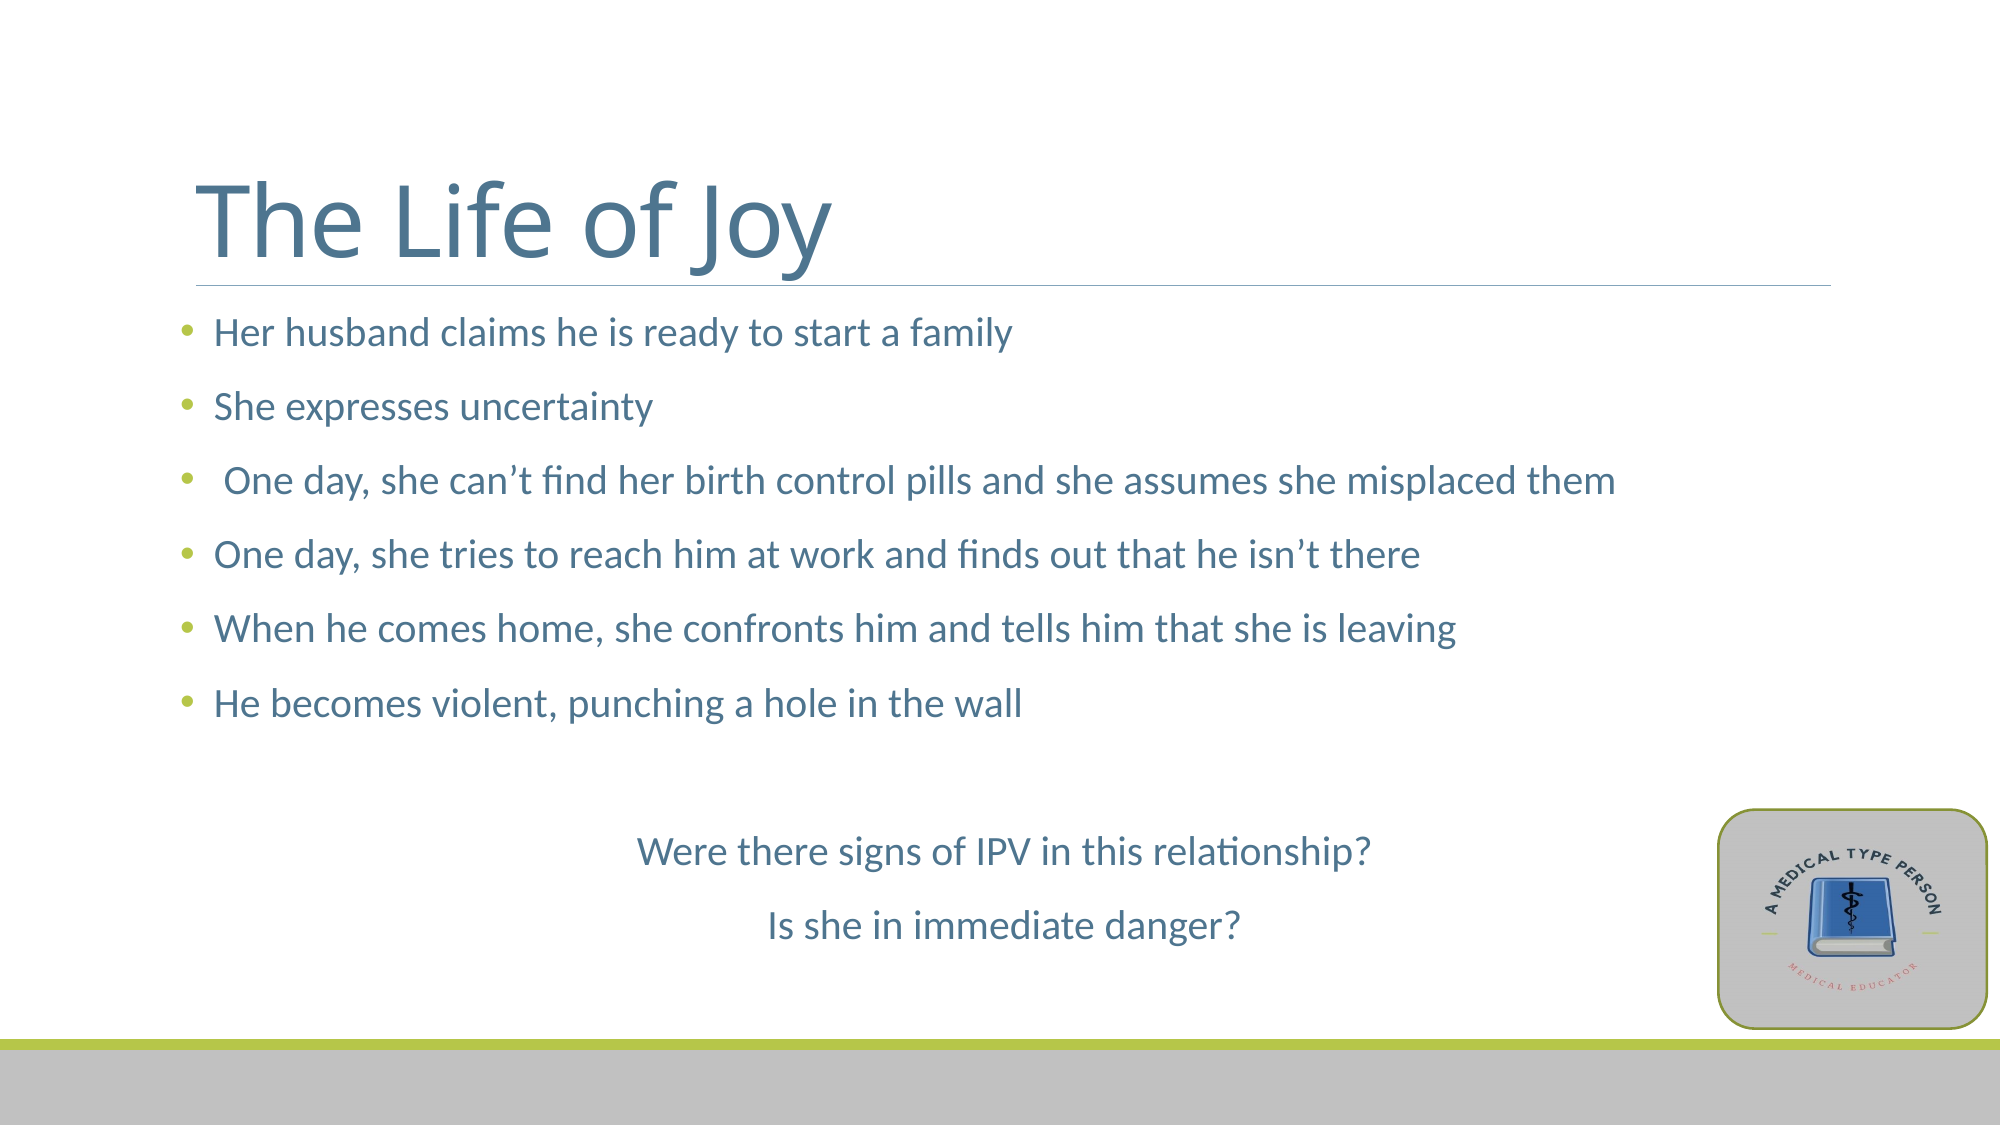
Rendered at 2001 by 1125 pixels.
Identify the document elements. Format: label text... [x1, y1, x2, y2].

picture [1720, 811, 1985, 1027]
title The Life of Joy [180, 47, 1830, 285]
list Her husband claims he is ready to start a family She expresses uncertainty One day, she can’t find her birth control pills and she assumes she misplaced them One day, she tries to reach him at work and finds out that he isn’t there When he comes home, she confronts him and tells him that she is leaving He becomes violent, punching a hole in the wall Were there signs of IPV in this relationship? Is she in immediate danger? [180, 302, 1830, 963]
